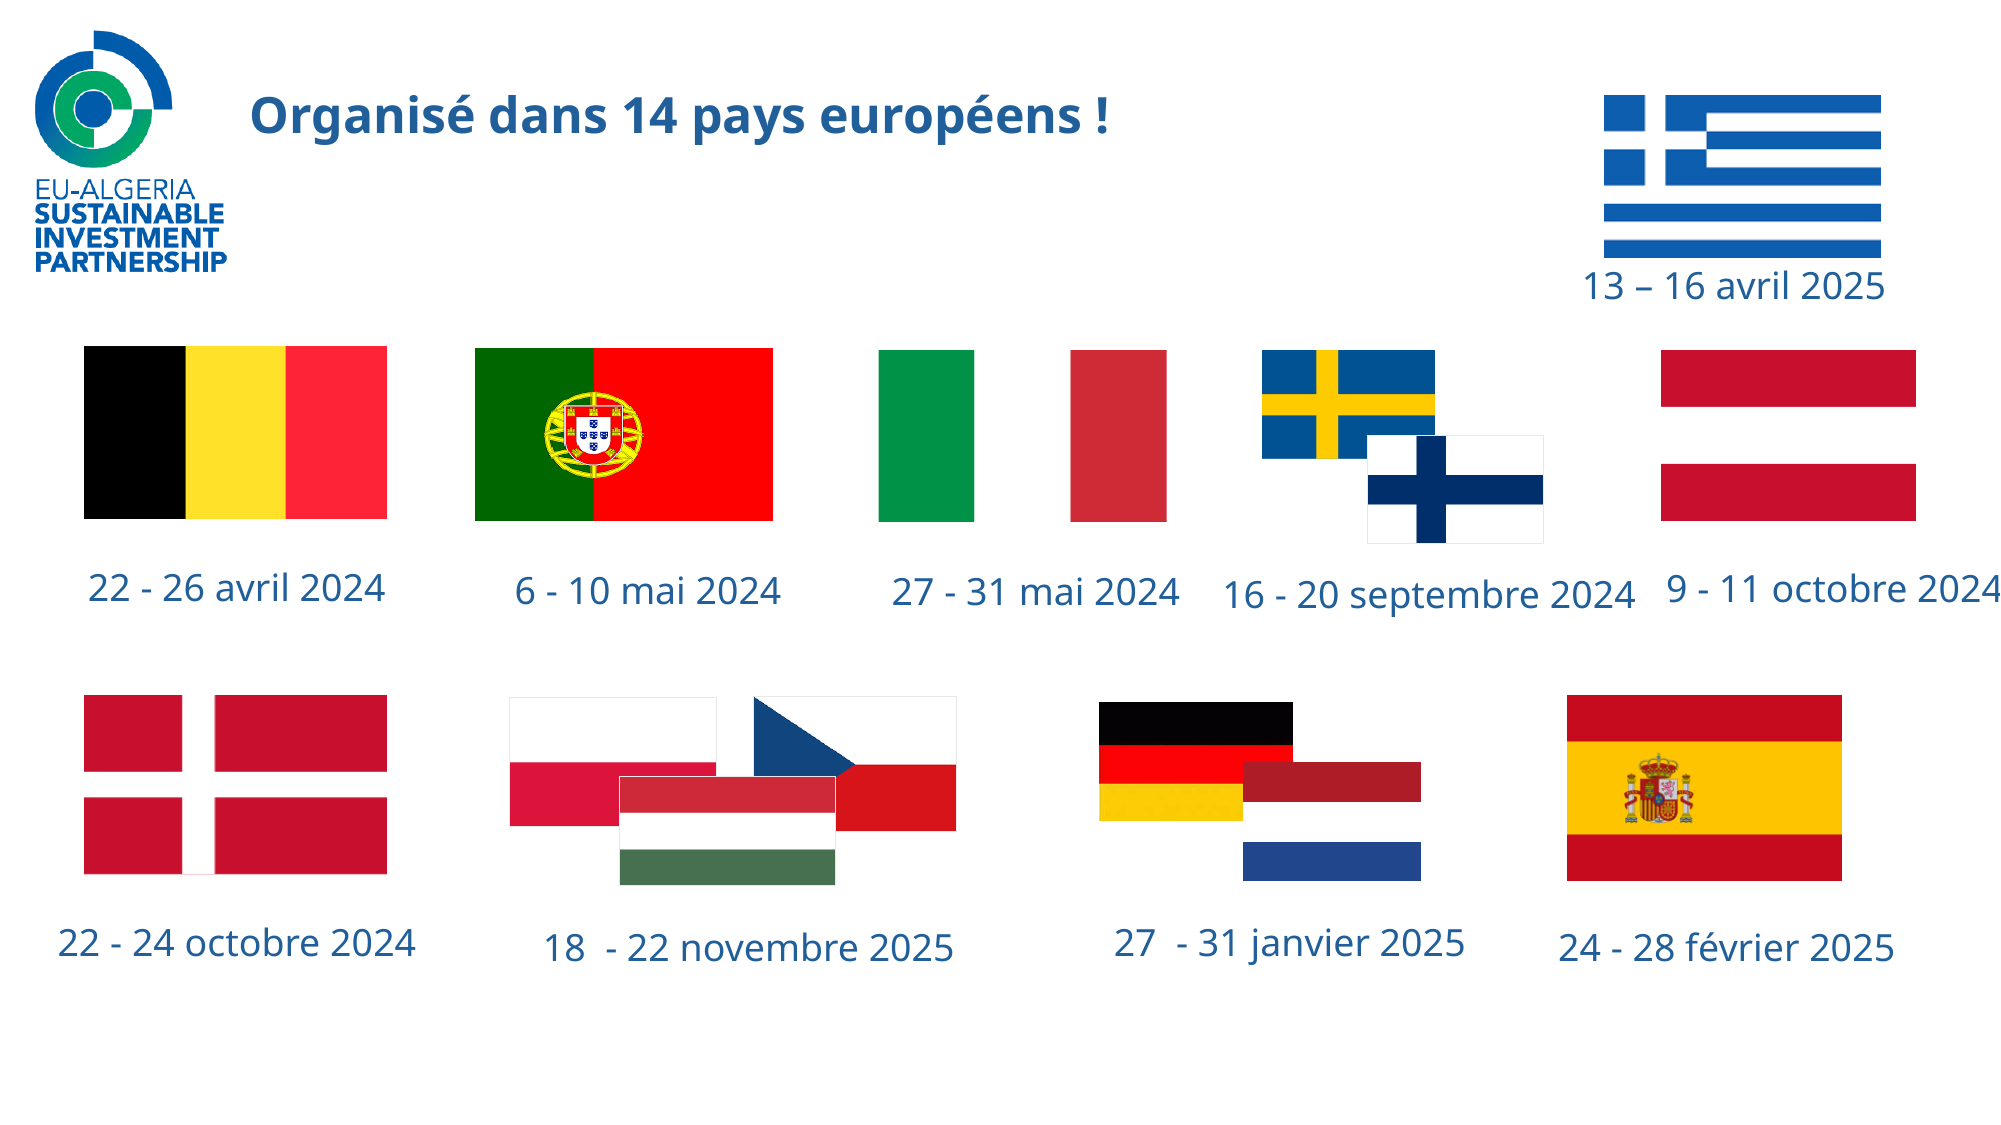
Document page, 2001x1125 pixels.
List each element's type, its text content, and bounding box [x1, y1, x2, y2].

picture [1262, 350, 1544, 544]
picture [1603, 95, 1882, 259]
picture [83, 346, 387, 519]
picture [1566, 694, 1843, 882]
text_box 27 - 31 mai 2024 [876, 560, 1209, 621]
picture [878, 350, 1167, 522]
picture [0, 0, 260, 301]
picture [1099, 701, 1422, 882]
text_box 13 – 16 avril 2025 [1567, 254, 1949, 315]
text_box Organisé dans 14 pays européens ! [260, 76, 1979, 152]
picture [1661, 350, 1917, 522]
text_box 22 - 26 avril 2024 [63, 557, 491, 617]
text_box 27 - 31 janvier 2025 [1089, 911, 1516, 972]
picture [474, 348, 774, 522]
text_box 22 - 24 octobre 2024 [42, 911, 511, 971]
text_box 6 - 10 mai 2024 [490, 559, 917, 620]
text_box 9 - 11 octobre 2024 [1651, 558, 2000, 618]
picture [509, 696, 957, 886]
picture [83, 694, 387, 876]
text_box 16 - 20 septembre 2024 [1207, 563, 1662, 624]
text_box 24 - 28 février 2025 [1543, 916, 2000, 977]
text_box 18 - 22 novembre 2025 [518, 916, 989, 977]
